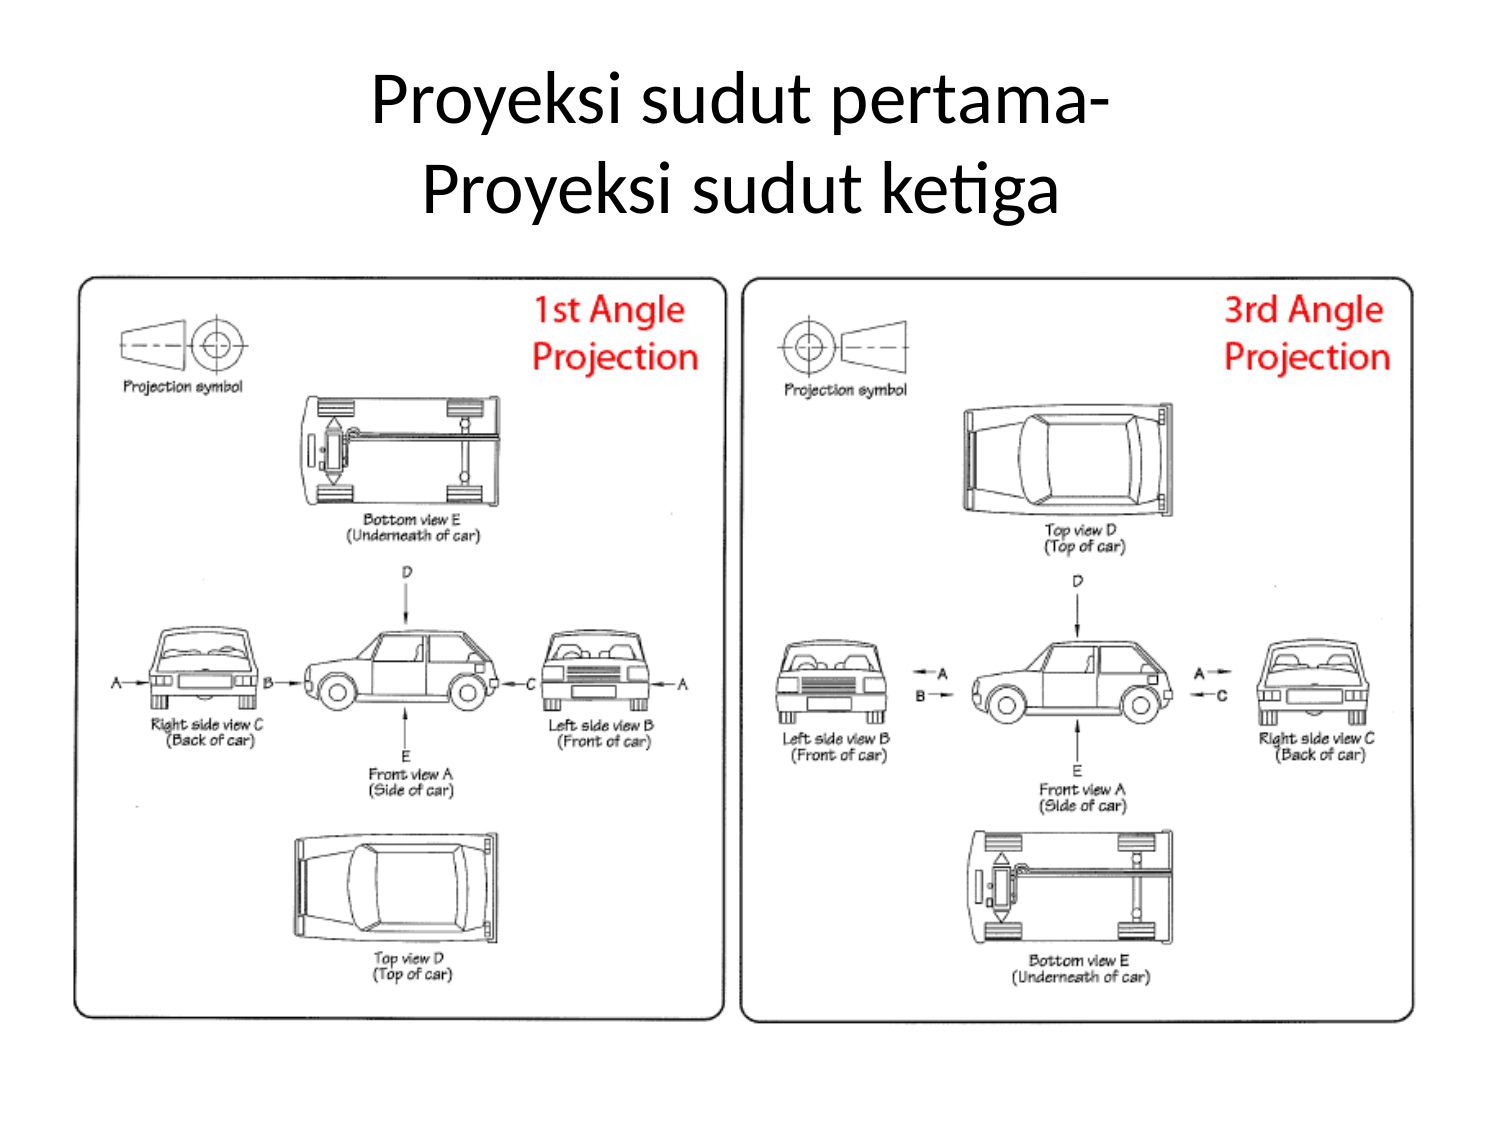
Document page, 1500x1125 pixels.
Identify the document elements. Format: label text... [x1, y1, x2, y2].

picture [64, 266, 1427, 1036]
title Proyeksi sudut pertama- Proyeksi sudut ketiga [75, 45, 1425, 233]
